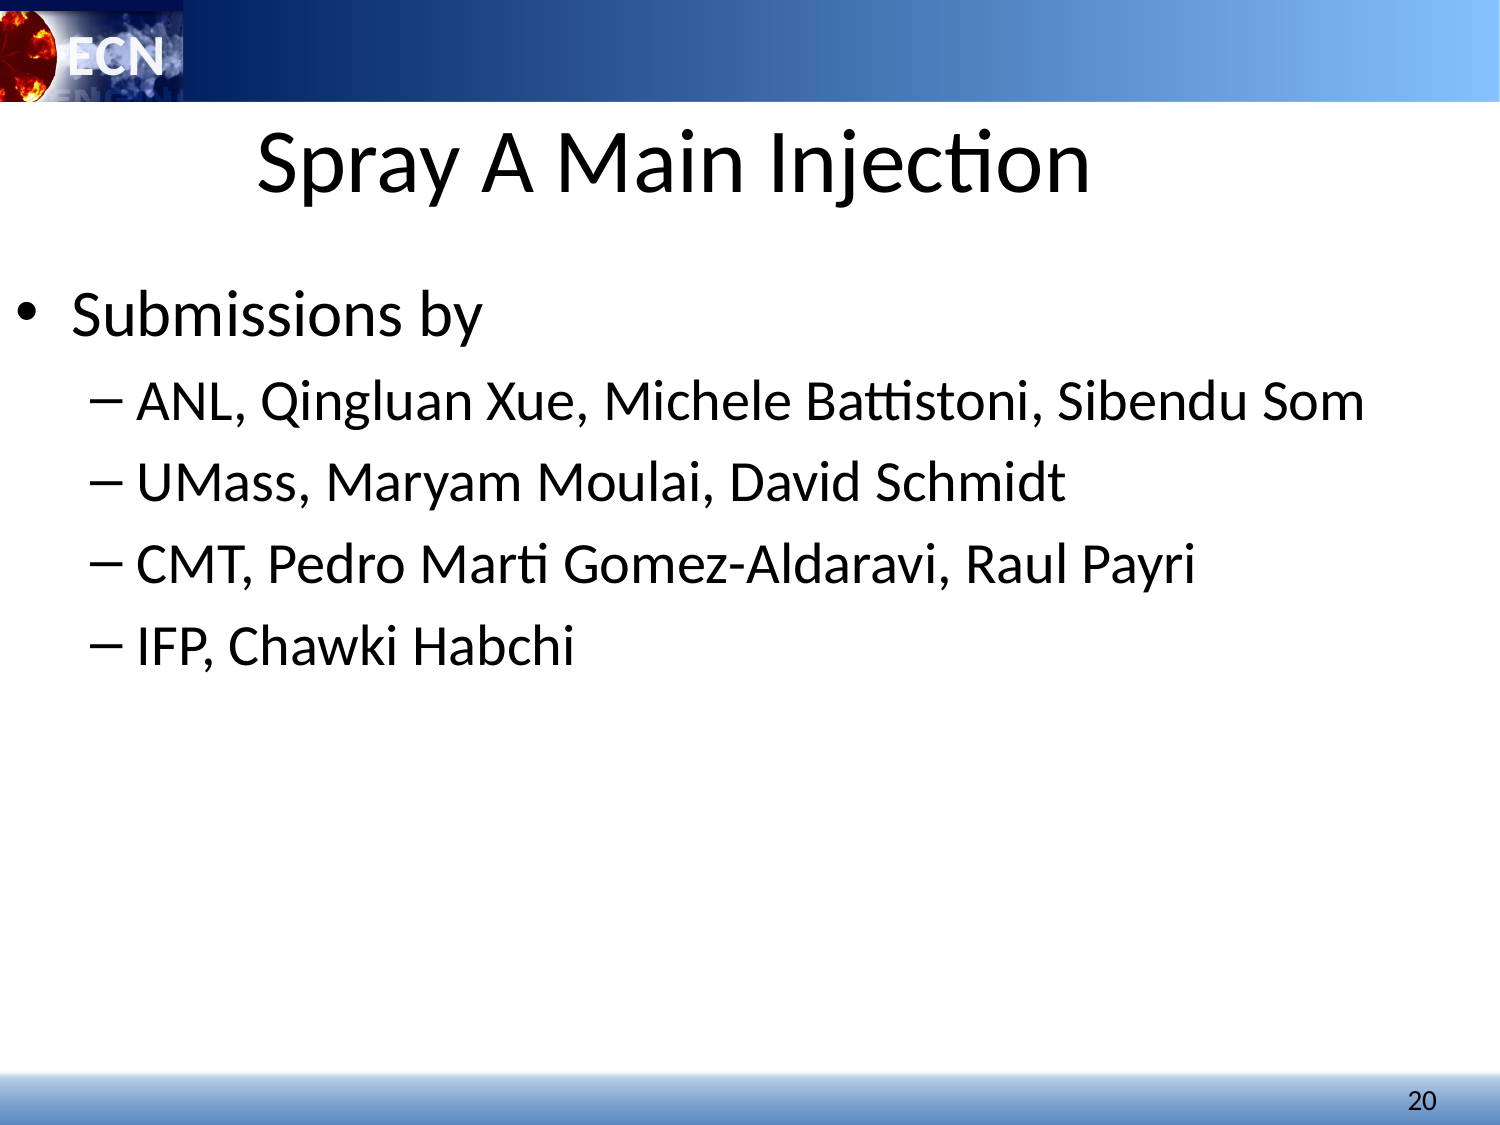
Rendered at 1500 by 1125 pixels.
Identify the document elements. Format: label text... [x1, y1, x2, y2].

picture [137, 50, 146, 62]
list Submissions by ANL, Qingluan Xue, Michele Battistoni, Sibendu Som UMass, Maryam Moulai, David Schmidt CMT, Pedro Marti Gomez-Aldaravi, Raul Payri IFP, Chawki Habchi [0, 262, 1500, 1005]
picture [0, 0, 184, 62]
picture [0, 1046, 1500, 1125]
title Spray A Main Injection [0, 62, 1350, 250]
